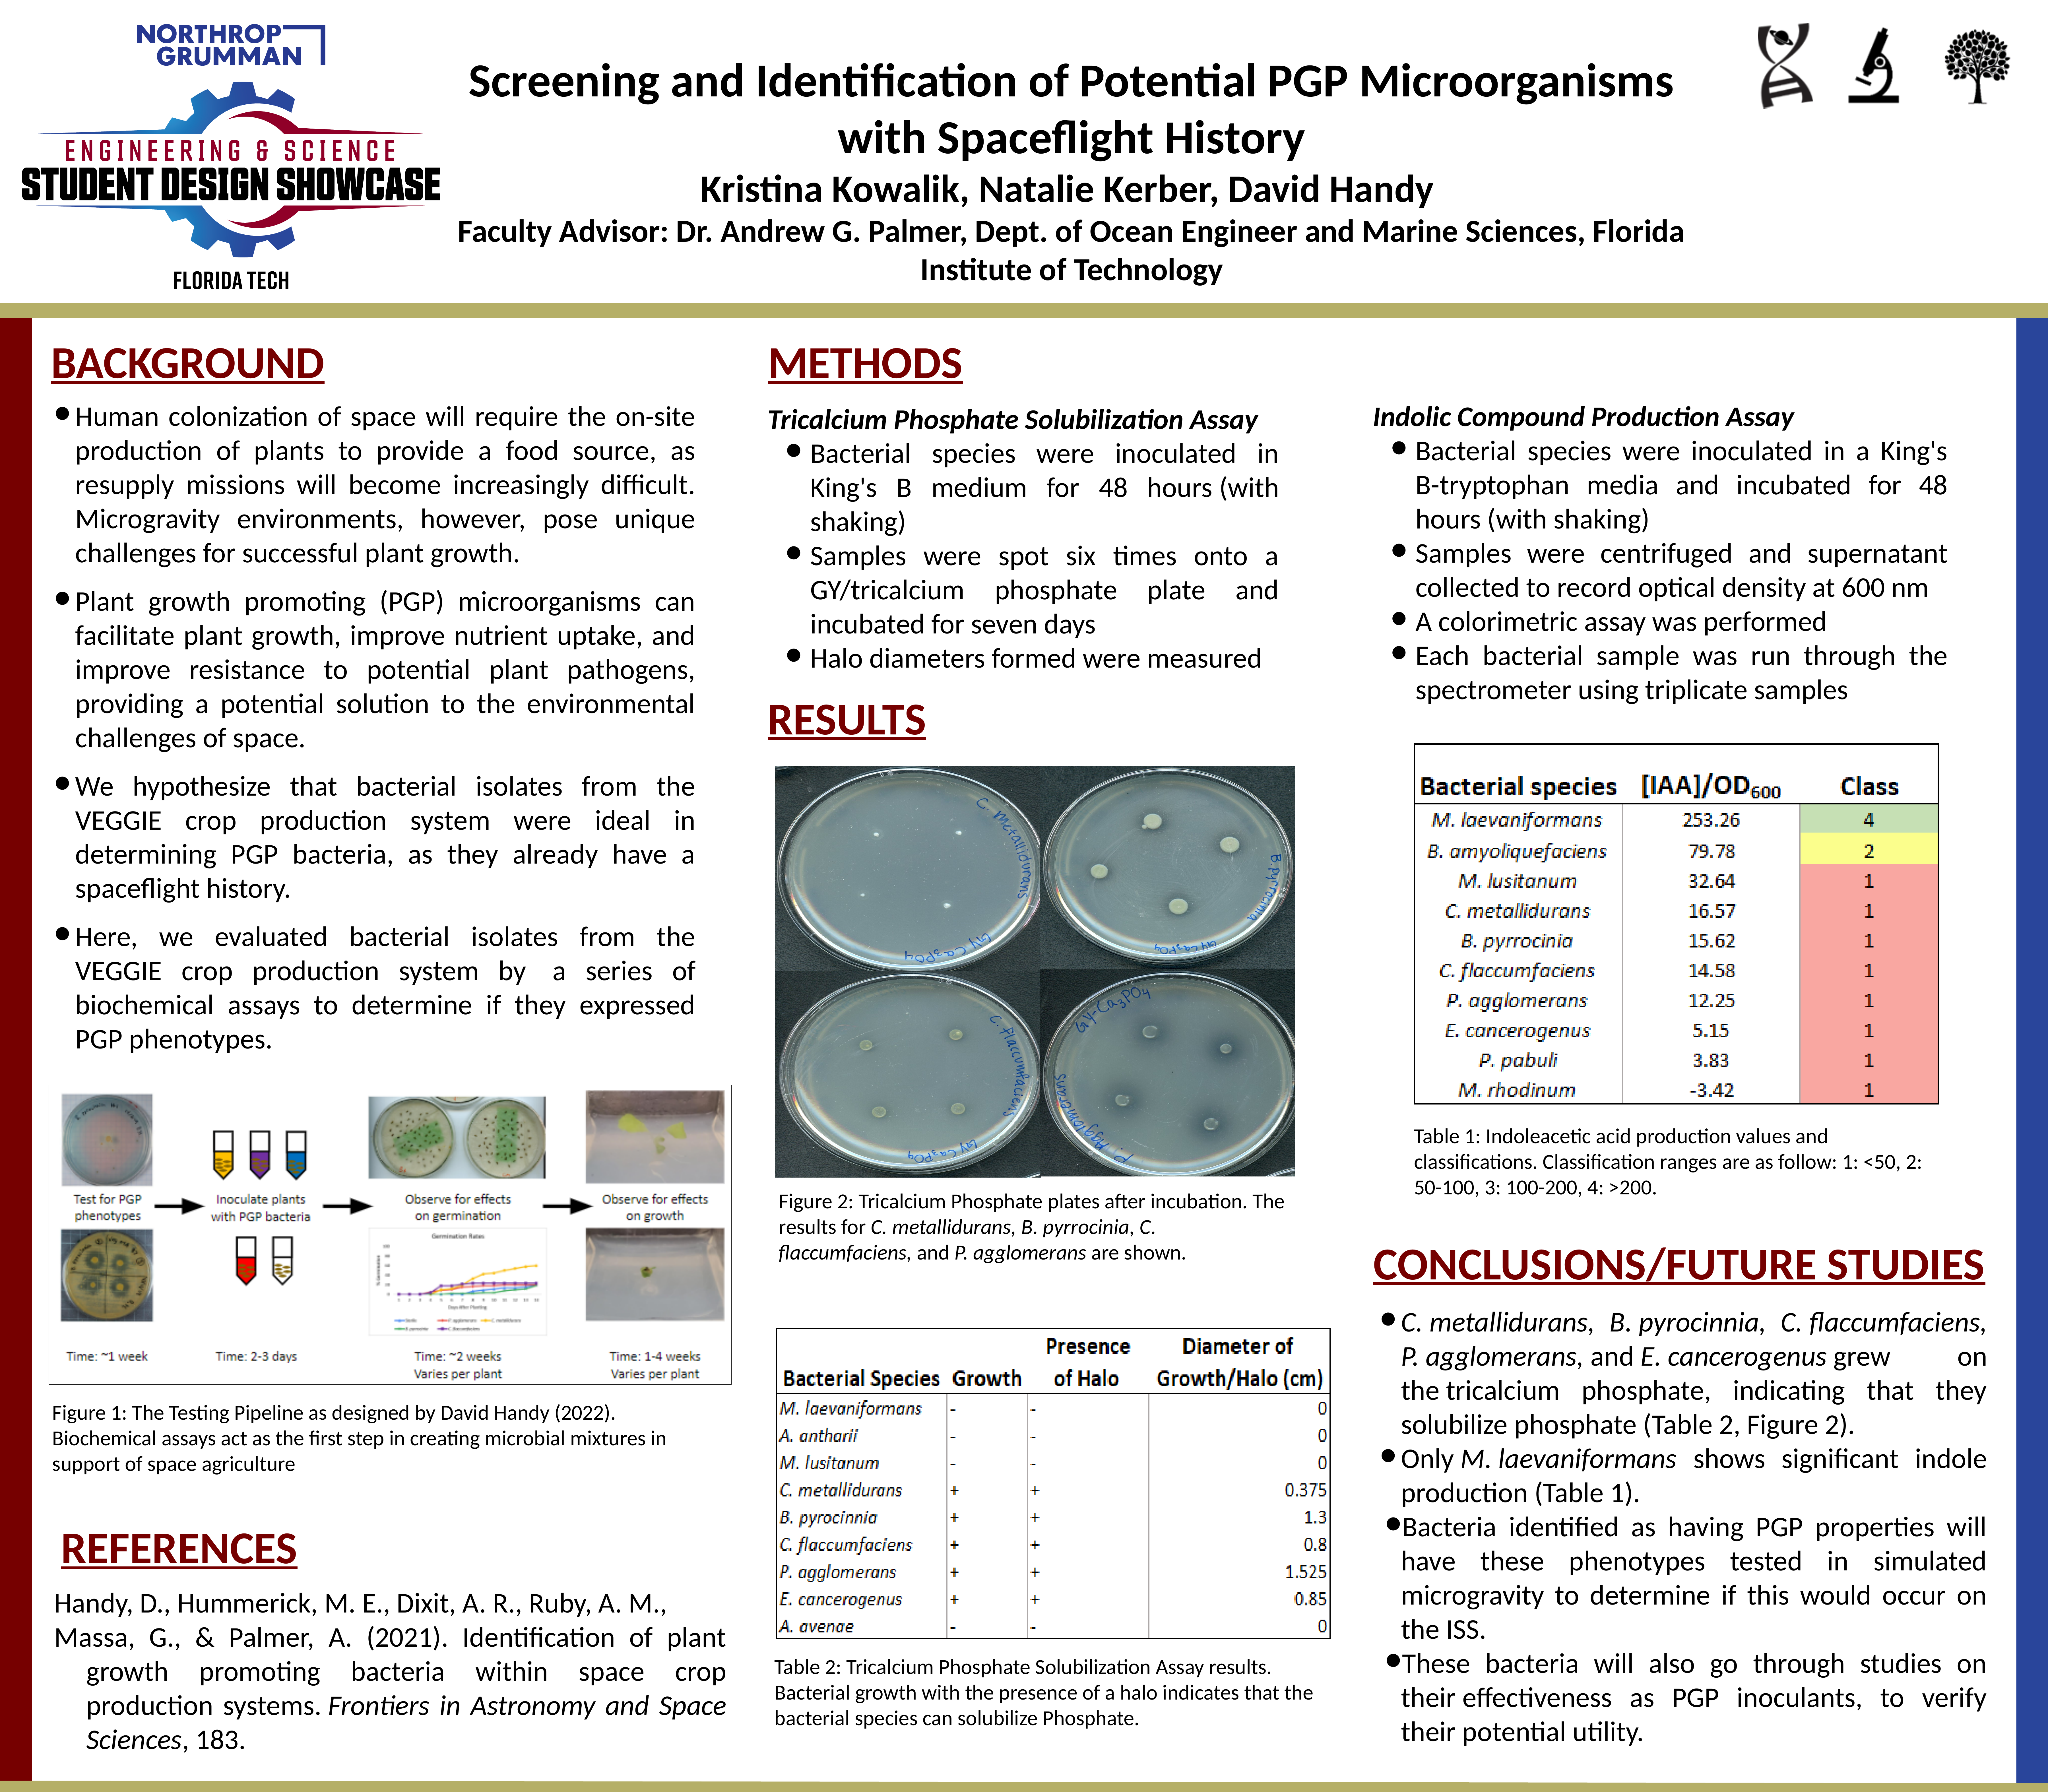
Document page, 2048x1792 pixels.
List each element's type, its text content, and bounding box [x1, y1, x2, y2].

text_box METHODS [764, 328, 1515, 392]
text_box RESULTS [763, 684, 1259, 748]
text_box Human colonization of space will require the on-site production of plants to provide a food source, as resupply missions will become increasingly difficult. Microgravity environments, however, pose unique challenges for successful plant growth. Plant growth promoting (PGP) microorganisms can facilitate plant growth, improve nutrient uptake, and improve resistance to potential plant pathogens, providing a potential solution to the environmental challenges of space. We hypothesize that bacterial isolates from the VEGGIE crop production system were ideal in determining PGP bacteria, as they already have a spaceflight history. Here, we evaluated bacterial isolates from the VEGGIE crop production system by a series of biochemical assays to determine if they expressed PGP phenotypes. [49, 393, 700, 1059]
picture [22, 24, 440, 289]
text_box REFERENCES [57, 1514, 552, 1577]
text_box [377, 392, 386, 393]
picture [1934, 23, 2022, 109]
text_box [763, 1302, 1349, 1735]
text_box BACKGROUND [47, 328, 447, 392]
text_box Indolic Compound Production Assay Bacterial species were inoculated in a King's B-tryptophan media and incubated for 48 hours (with shaking) Samples were centrifuged and supernatant collected to record optical density at 600 nm A colorimetric assay was performed Each bacterial sample was run through the spectrometer using triplicate samples [1368, 393, 1953, 709]
text_box Screening and Identification of Potential PGP Microorganisms with Spaceflight History Kristina Kowalik, Natalie Kerber, David Handy Faculty Advisor: Dr. Andrew G. Palmer, Dept. of Ocean Engineer and Marine Sciences, Florida Institute of Technology [433, 47, 1710, 289]
picture [1386, 717, 1969, 1123]
text_box Tricalcium Phosphate Solubilization Assay Bacterial species were inoculated in King's B medium for 48 hours (with shaking) Samples were spot six times onto a GY/tricalcium phosphate plate and incubated for seven days Halo diameters formed were measured [763, 396, 1284, 678]
text_box Handy, D., Hummerick, M. E., Dixit, A. R., Ruby, A. M., Massa, G., & Palmer, A. (2021). Identification of plant growth promoting bacteria within space crop production systems. Frontiers in Astronomy and Space Sciences, 183. [50, 1580, 732, 1759]
text_box C. metallidurans, B. pyrocinnia, C. flaccumfaciens, P. agglomerans, and E. cancerogenus grew on the tricalcium phosphate, indicating that they solubilize phosphate (Table 2, Figure 2). Only M. laevaniformans shows significant indole production (Table 1). Bacteria identified as having PGP properties will have these phenotypes tested in simulated microgravity to determine if this would occur on the ISS. These bacteria will also go through studies on their effectiveness as PGP inoculants, to verify their potential utility. [1375, 1301, 1992, 1749]
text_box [48, 1085, 732, 1487]
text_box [774, 765, 1295, 1296]
picture [1831, 23, 1917, 109]
text_box Table 1: Indoleacetic acid production values and classifications. Classification ranges are as follow: 1: <50, 2: 50-100, 3: 100-200, 4: >200. [1409, 1126, 1943, 1201]
picture [1758, 23, 1814, 109]
text_box CONCLUSIONS/FUTURE STUDIES [1369, 1229, 2002, 1293]
